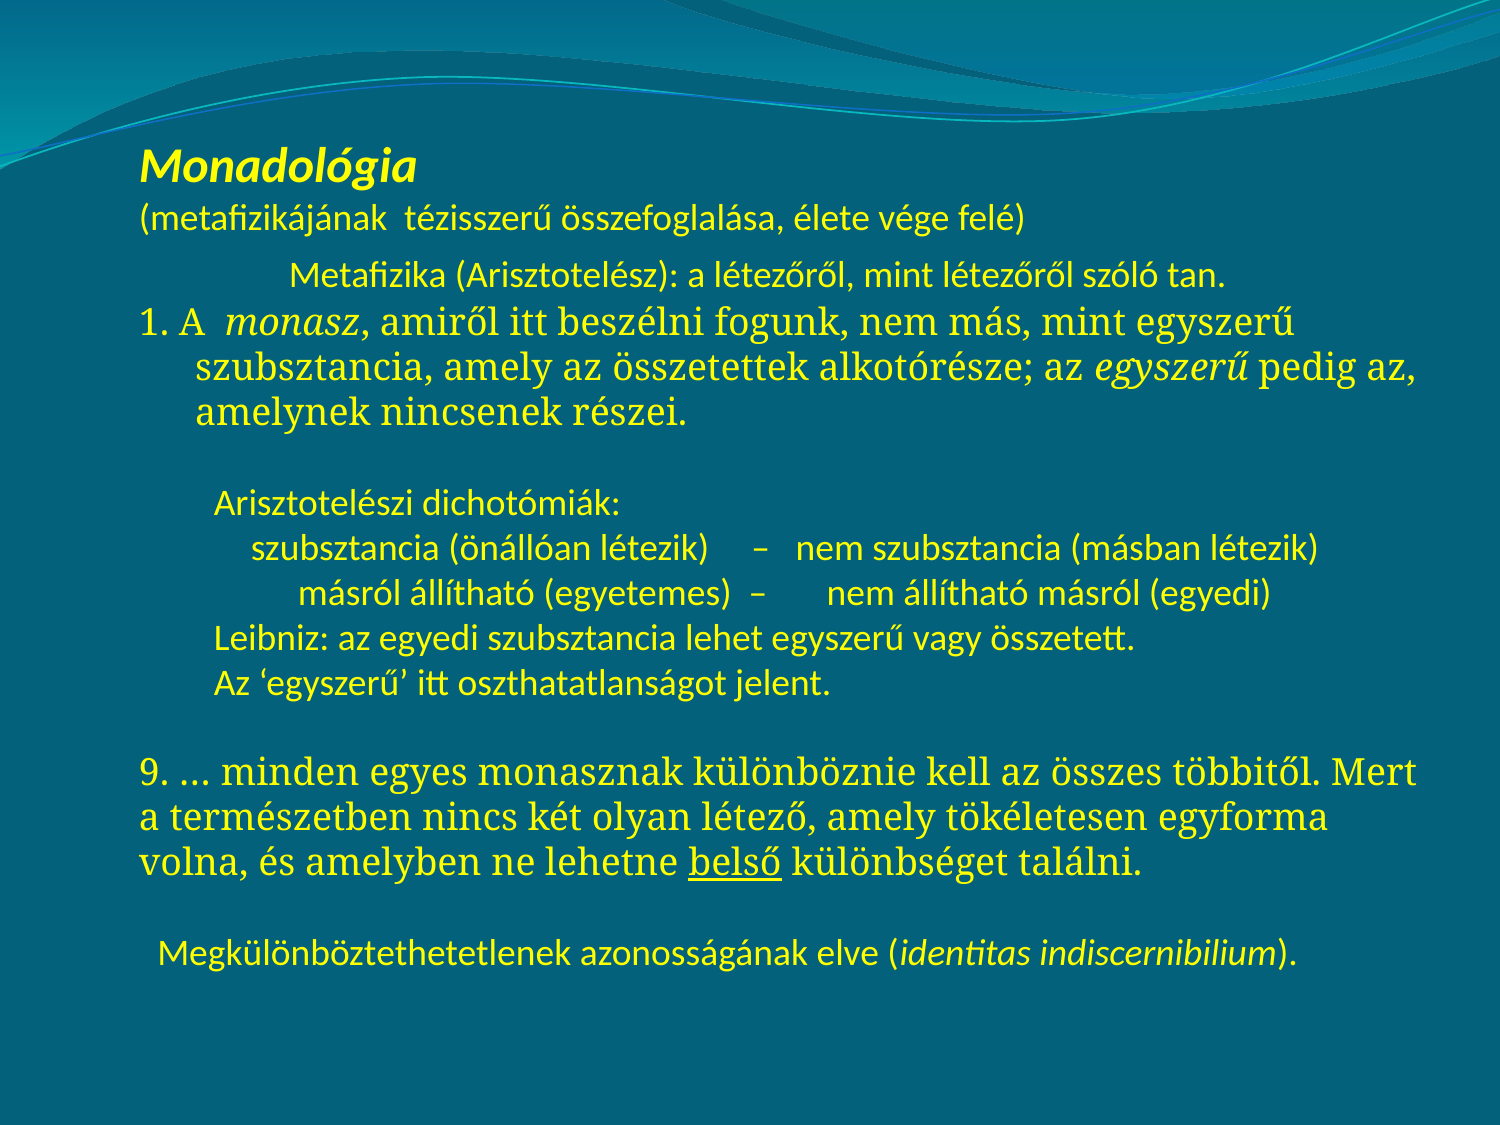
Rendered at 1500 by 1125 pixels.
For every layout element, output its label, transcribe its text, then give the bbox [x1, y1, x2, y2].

text_box Monadológia (metafizikájának tézisszerű összefoglalása, élete vége felé) Metafizika (Arisztotelész): a létezőről, mint létezőről szóló tan. 1. A monasz, amiről itt beszélni fogunk, nem más, mint egyszerű szubsztancia, amely az összetettek alkotórésze; az egyszerű pedig az, amelynek nincsenek részei. Arisztotelészi dichotómiák: szubsztancia (önállóan létezik) – nem szubsztancia (másban létezik) másról állítható (egyetemes) – nem állítható másról (egyedi) Leibniz: az egyedi szubsztancia lehet egyszerű vagy összetett. Az ‘egyszerű’ itt oszthatatlanságot jelent. 9. … minden egyes monasznak különböznie kell az összes többitől. Mert a természetben nincs két olyan létező, amely tökéletesen egyforma volna, és amelyben ne lehetne belső különbséget találni. Megkülönböztethetetlenek azonosságának elve (identitas indiscernibilium). [123, 125, 1447, 981]
